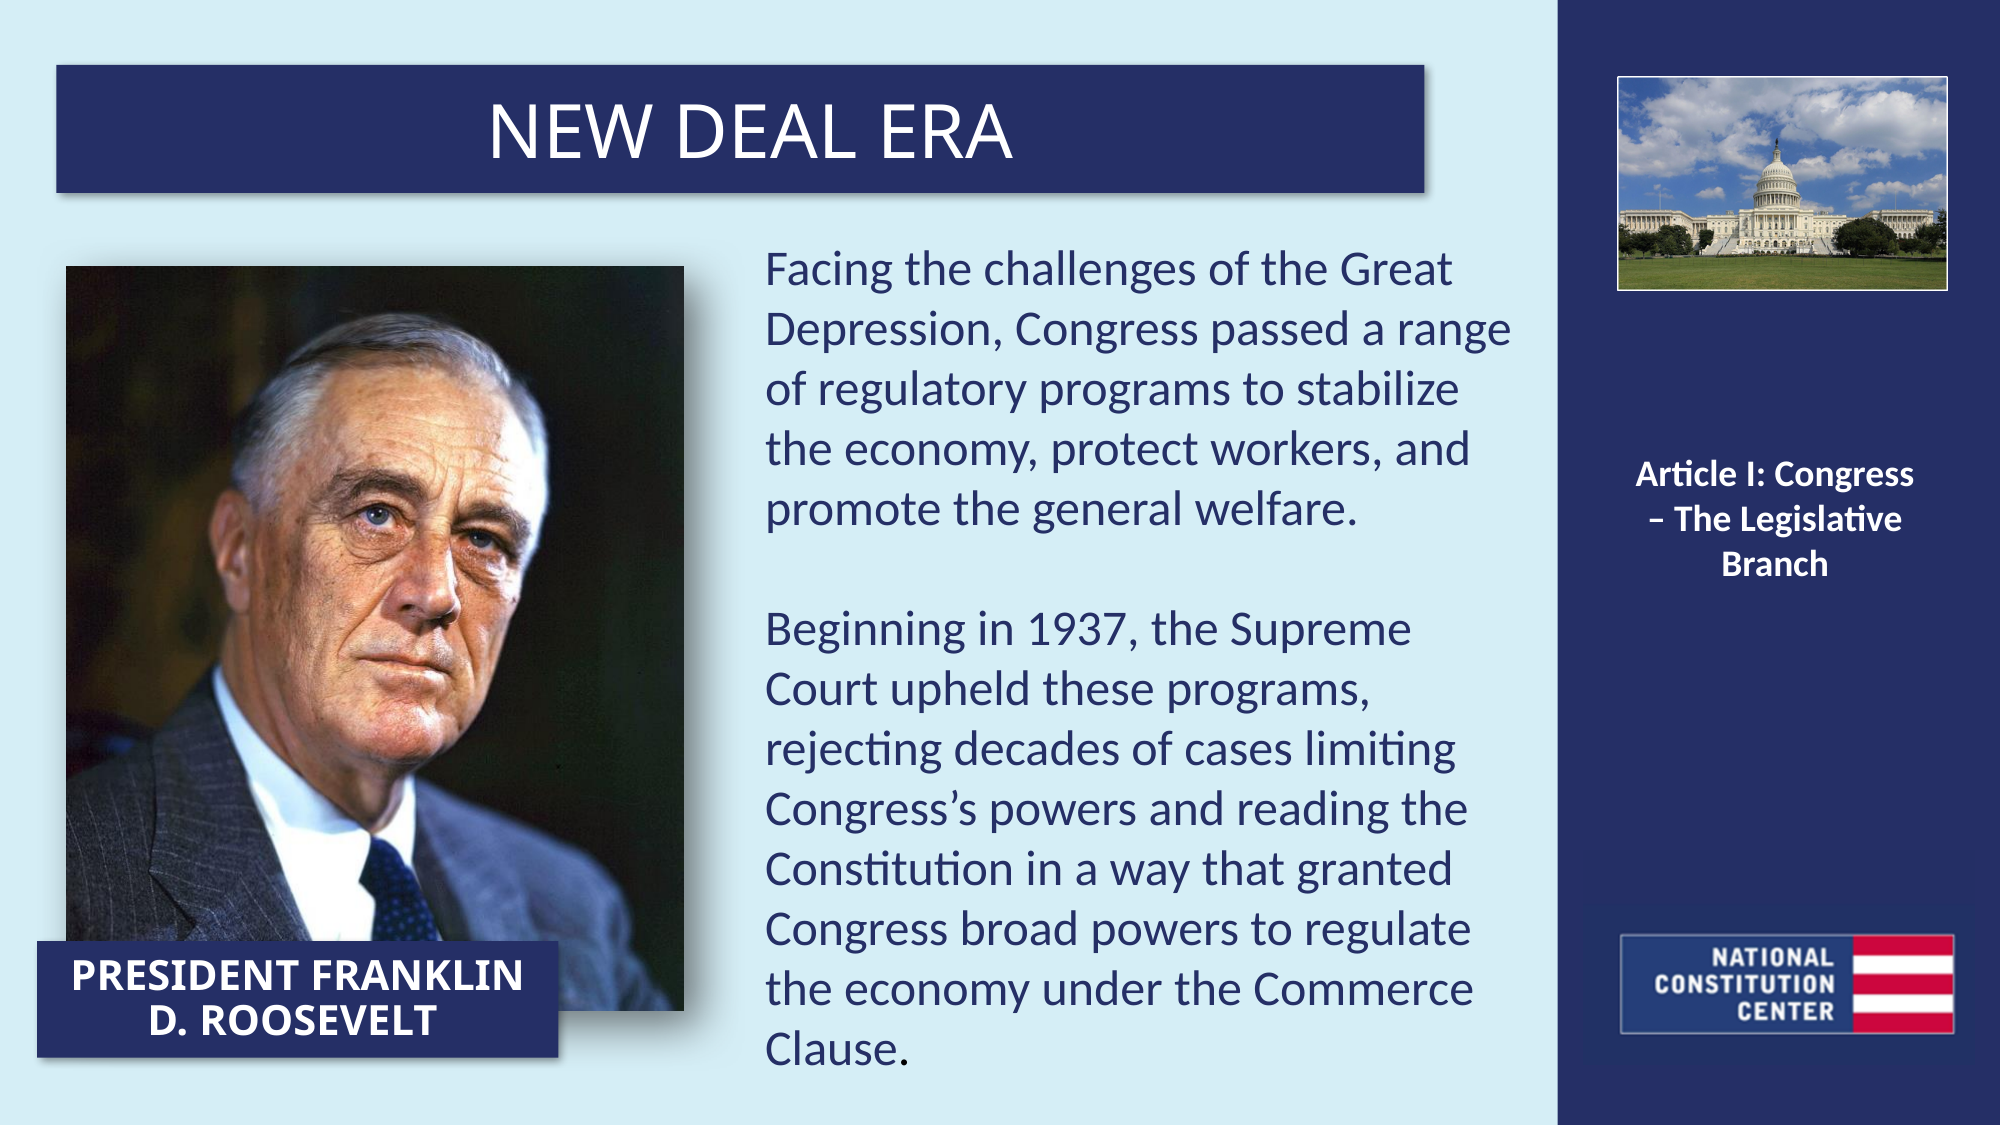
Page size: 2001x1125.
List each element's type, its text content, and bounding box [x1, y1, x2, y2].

text_box Facing the challenges of the Great Depression, Congress passed a range of regulatory programs to stabilize the economy, protect workers, and promote the general welfare. Beginning in 1937, the Supreme Court upheld these programs, rejecting decades of cases limiting Congress’s powers and reading the Constitution in a way that granted Congress broad powers to regulate the economy under the Commerce Clause. [749, 228, 1528, 1092]
picture [1617, 76, 1948, 291]
text_box PRESIDENT FRANKLIN D. ROOSEVELT [37, 941, 559, 1058]
picture [66, 266, 684, 1011]
picture [1583, 850, 1975, 1065]
text_box NEW DEAL ERA [56, 64, 1425, 193]
